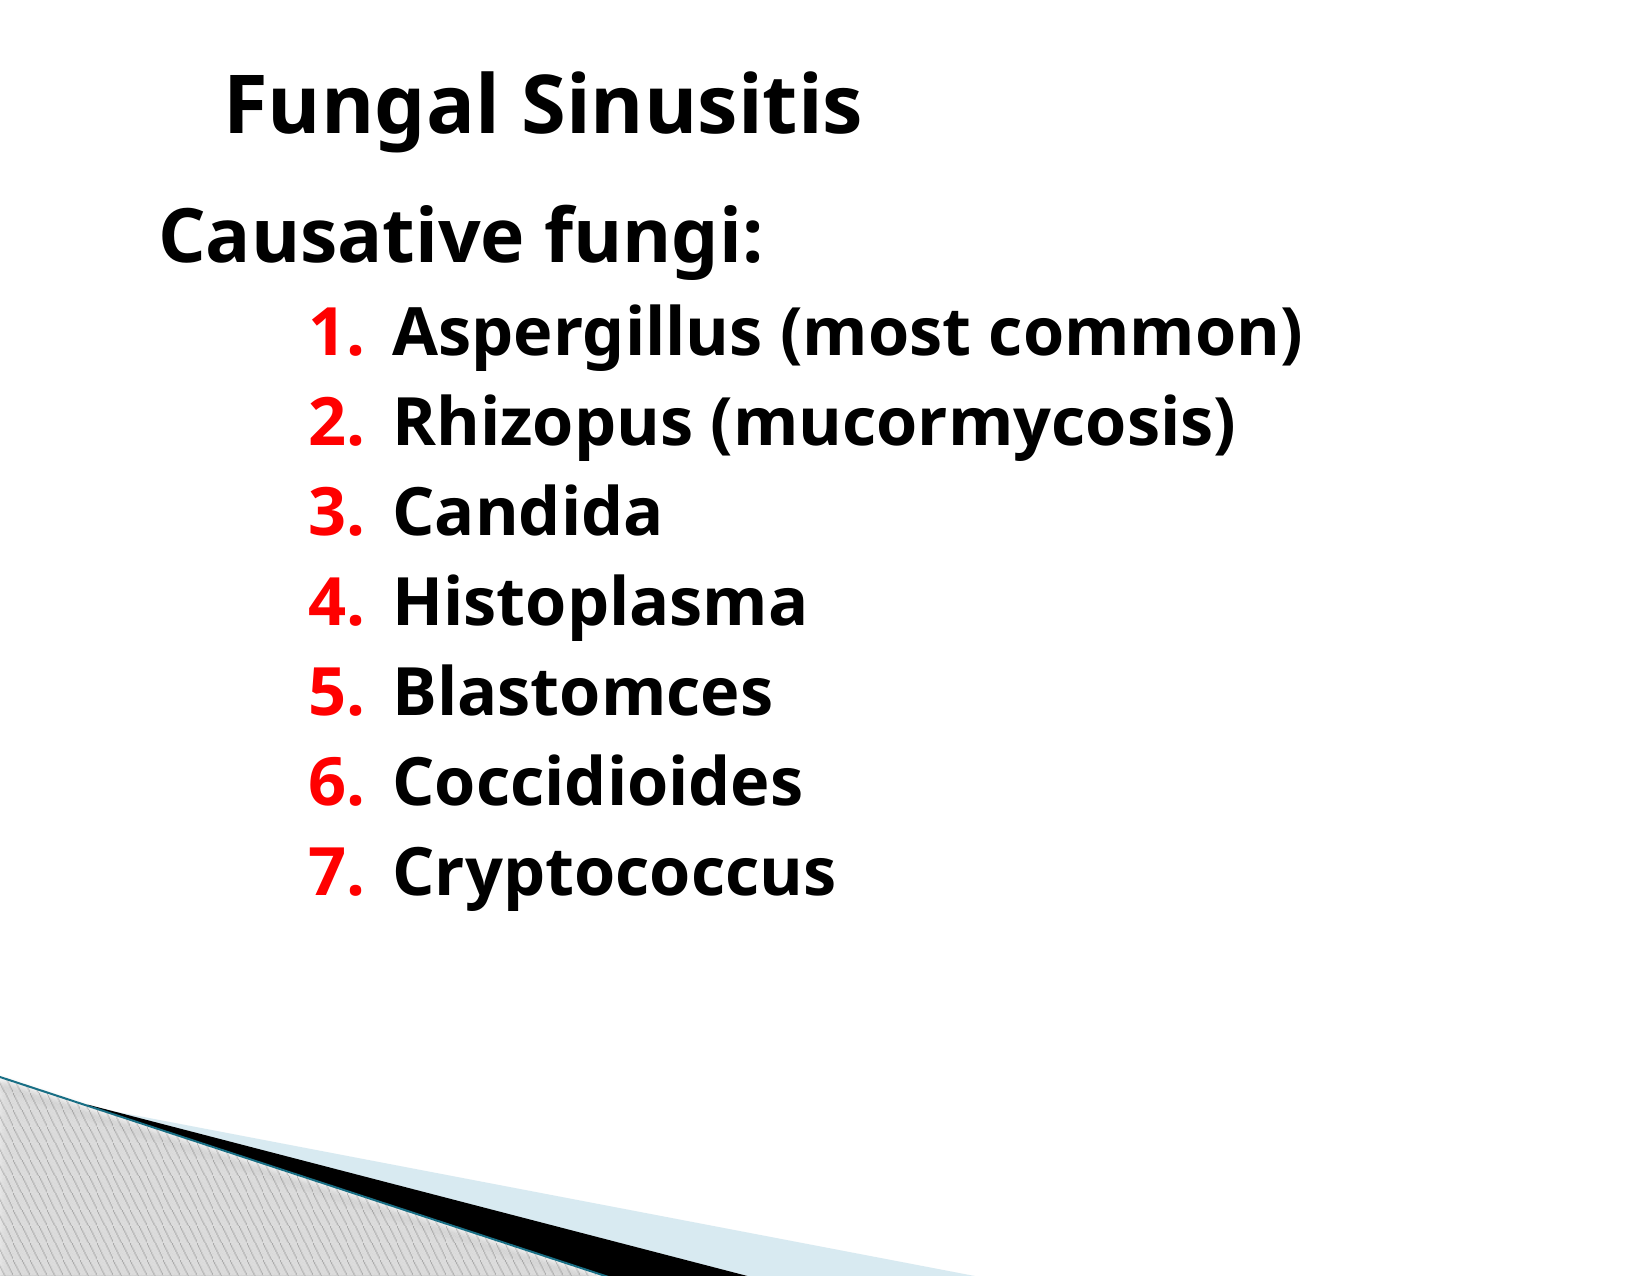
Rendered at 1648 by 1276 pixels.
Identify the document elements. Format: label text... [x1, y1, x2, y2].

text_box Causative fungi: Aspergillus (most common) Rhizopus (mucormycosis) Candida Histoplasma Blastomces Coccidioides Cryptococcus [158, 187, 1474, 909]
text_box Fungal Sinusitis [223, 63, 1421, 152]
